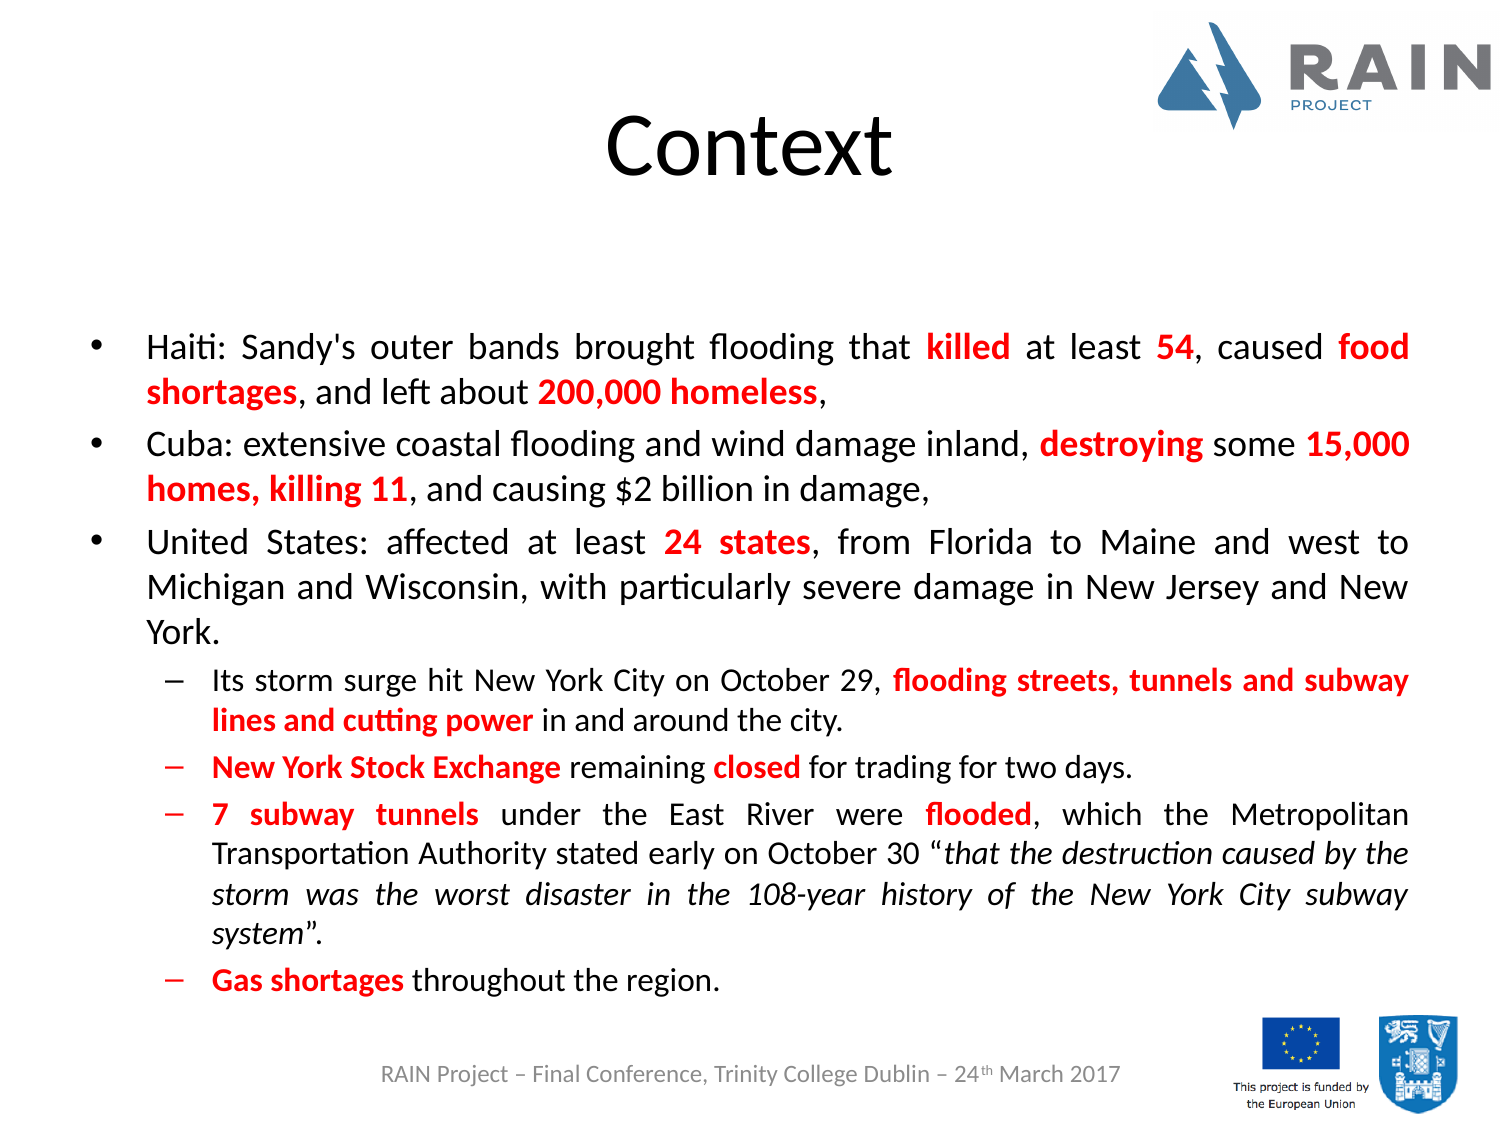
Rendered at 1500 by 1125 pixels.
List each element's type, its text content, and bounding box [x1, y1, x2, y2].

footer RAIN Project – Final Conference, Trinity College Dublin – 24th March 2017 [347, 1042, 1154, 1103]
picture [1222, 1012, 1459, 1118]
picture [1153, 11, 1500, 133]
list Haiti: Sandy's outer bands brought flooding that killed at least 54, caused food shortages, and left about 200,000 homeless, Cuba: extensive coastal flooding and wind damage inland, destroying some 15,000 homes, killing 11, and causing $2 billion in damage, United States: affected at least 24 states, from Florida to Maine and west to Michigan and Wisconsin, with particularly severe damage in New Jersey and New York. Its storm surge hit New York City on October 29, flooding streets, tunnels and subway lines and cutting power in and around the city. New York Stock Exchange remaining closed for trading for two days. 7 subway tunnels under the East River were flooded, which the Metropolitan Transportation Authority stated early on October 30 “that the destruction caused by the storm was the worst disaster in the 108-year history of the New York City subway system”. Gas shortages throughout the region. [74, 314, 1426, 897]
title Context [74, 44, 1426, 233]
